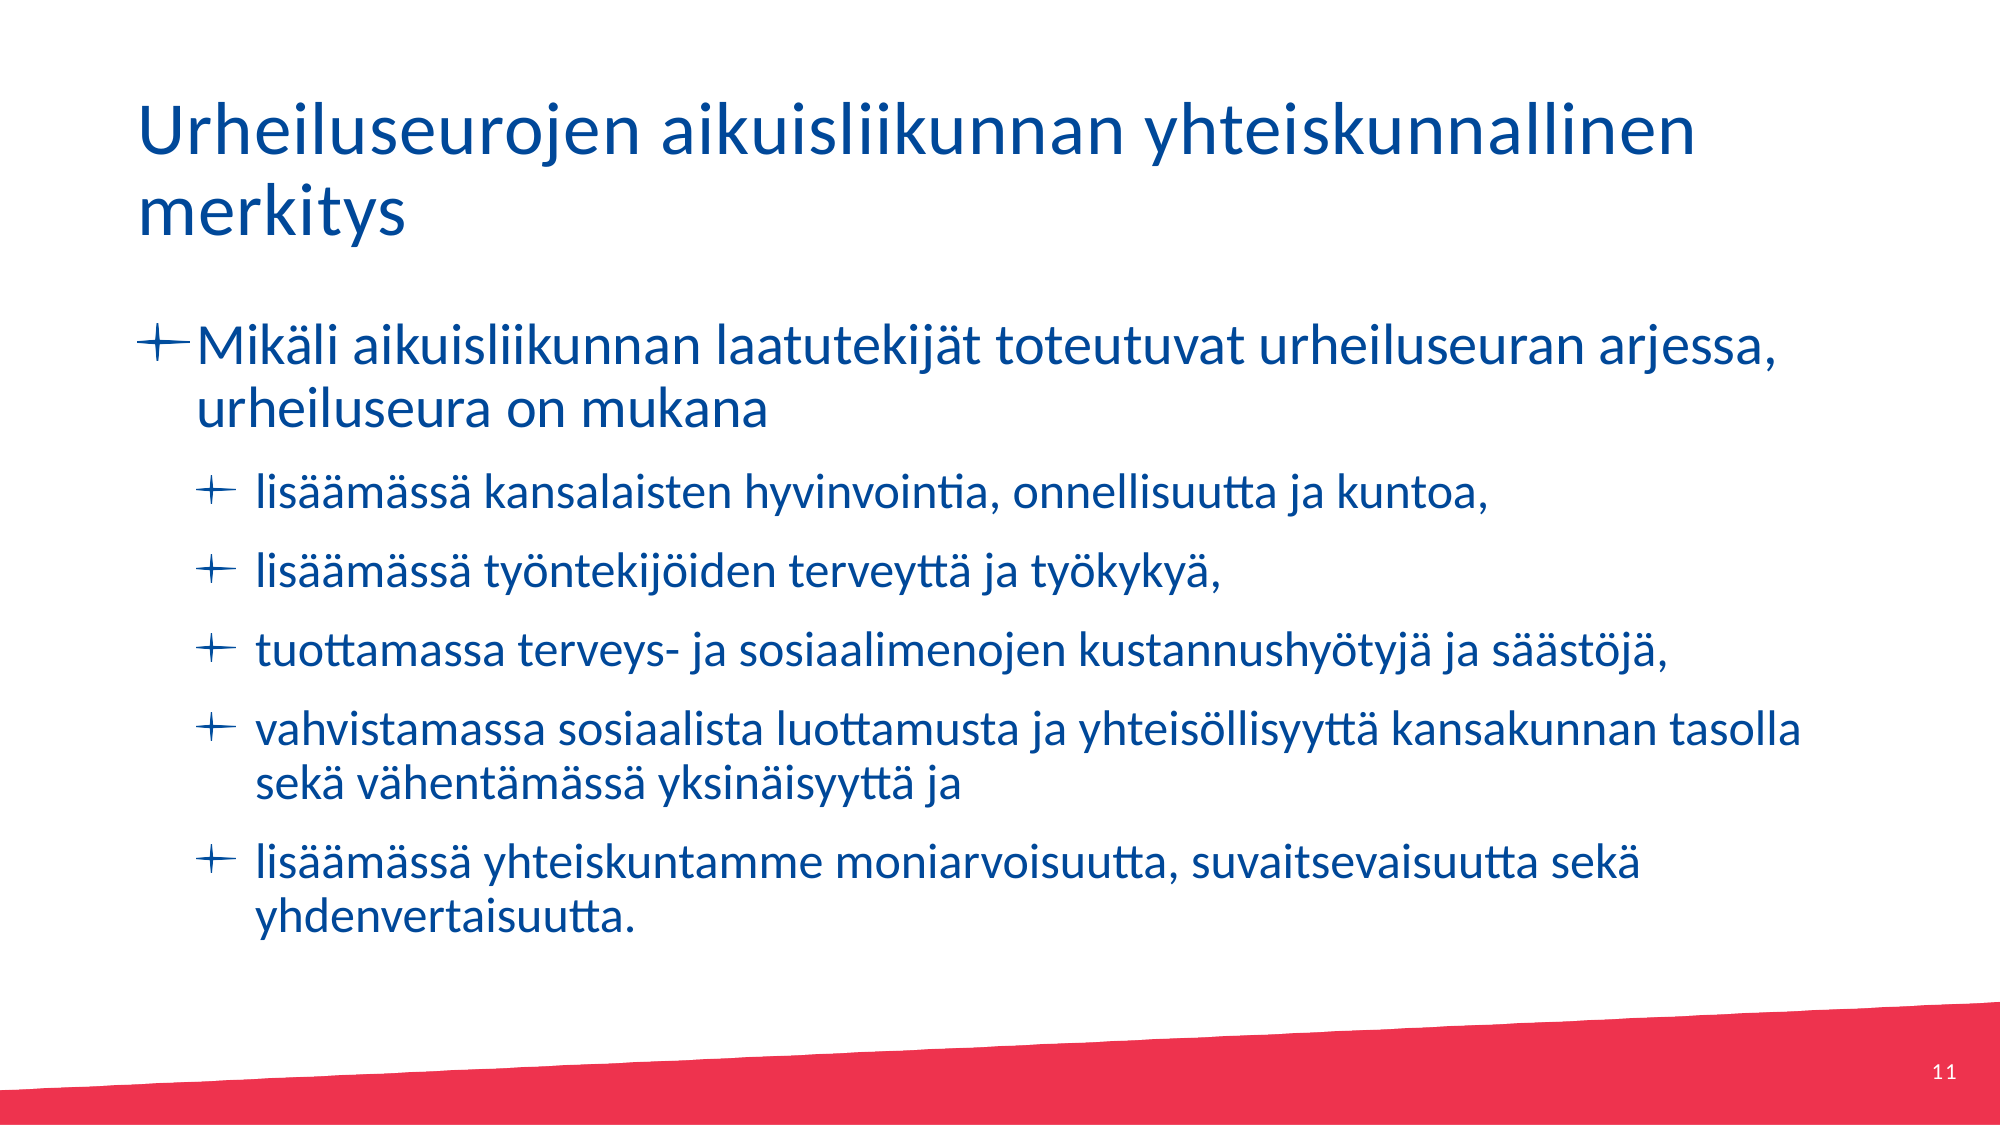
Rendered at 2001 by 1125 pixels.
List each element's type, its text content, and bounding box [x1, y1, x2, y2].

picture [0, 0, 2000, 1125]
title Urheiluseurojen aikuisliikunnan yhteiskunnallinen merkitys [137, 90, 1863, 268]
slide_number 11 [1862, 1046, 1957, 1094]
list Mikäli aikuisliikunnan laatutekijät toteutuvat urheiluseuran arjessa, urheiluseura on mukana lisäämässä kansalaisten hyvinvointia, onnellisuutta ja kuntoa, lisäämässä työntekijöiden terveyttä ja työkykyä, tuottamassa terveys- ja sosiaalimenojen kustannushyötyjä ja säästöjä, vahvistamassa sosiaalista luottamusta ja yhteisöllisyyttä kansakunnan tasolla sekä vähentämässä yksinäisyyttä ja lisäämässä yhteiskuntamme moniarvoisuutta, suvaitsevaisuutta sekä yhdenvertaisuutta. [137, 314, 1863, 1012]
